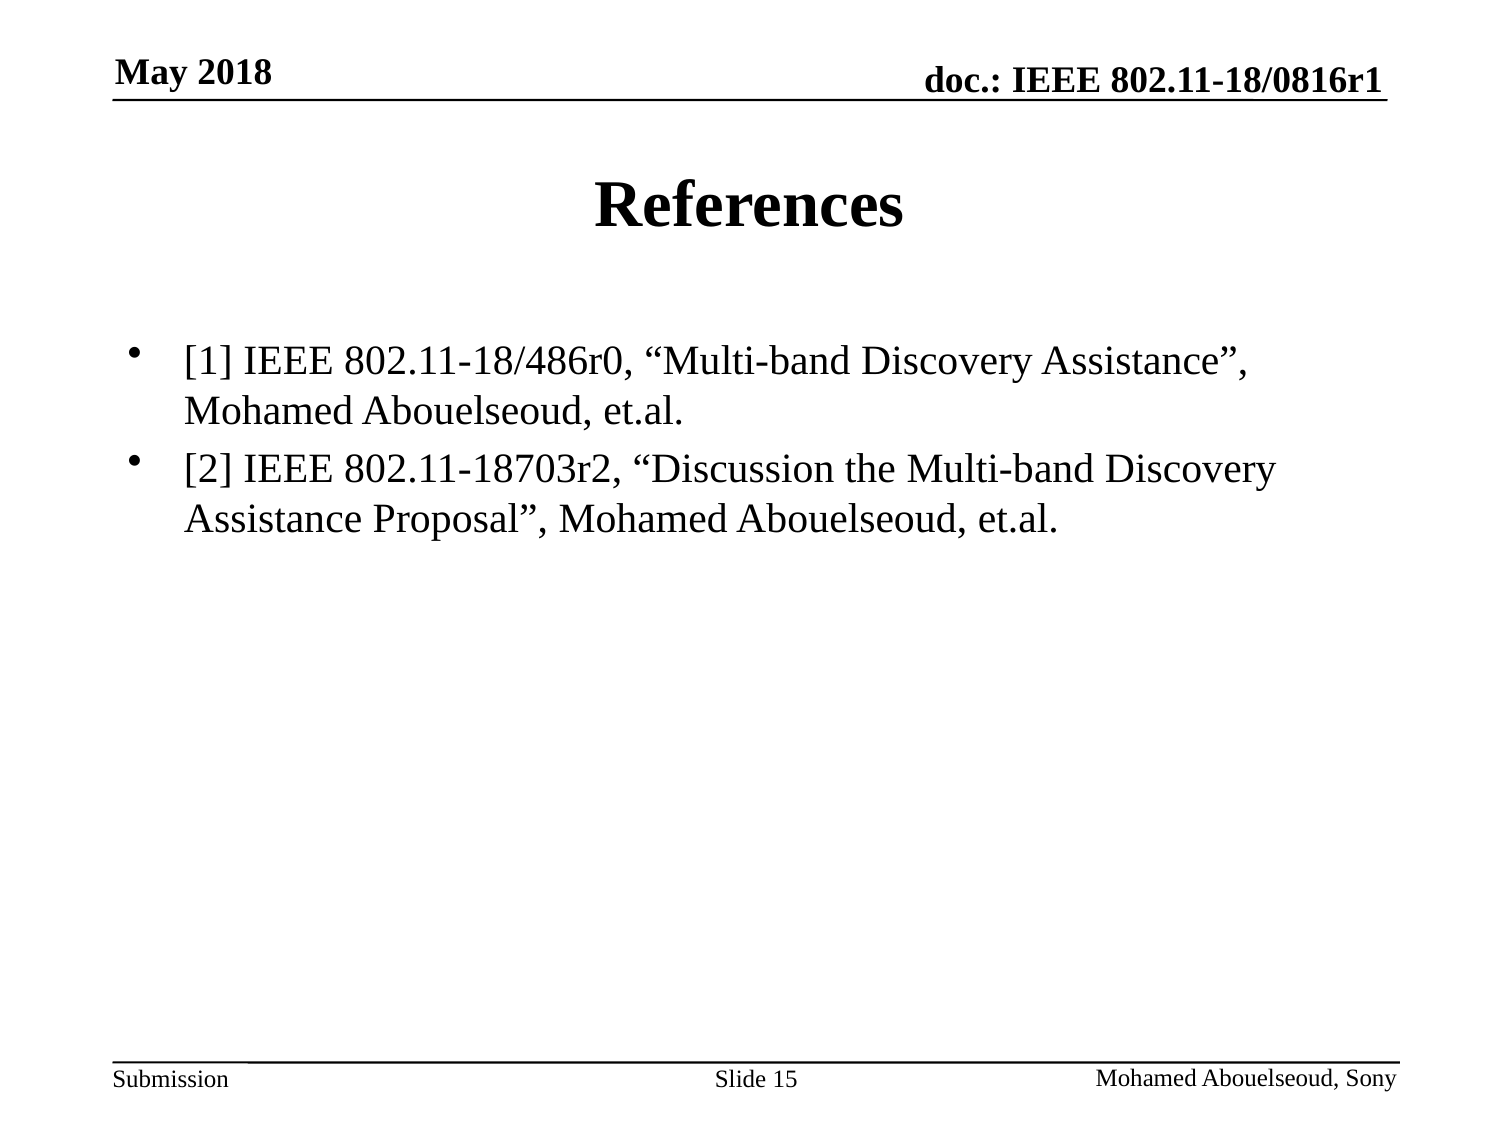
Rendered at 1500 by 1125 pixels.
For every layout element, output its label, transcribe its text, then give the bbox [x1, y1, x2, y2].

title References [112, 112, 1388, 288]
list [1] IEEE 802.11-18/486r0, “Multi-band Discovery Assistance”, Mohamed Abouelseoud, et.al. [2] IEEE 802.11-18703r2, “Discussion the Multi-band Discovery Assistance Proposal”, Mohamed Abouelseoud, et.al. [112, 324, 1388, 1000]
slide_number Slide 15 [712, 1062, 800, 1093]
